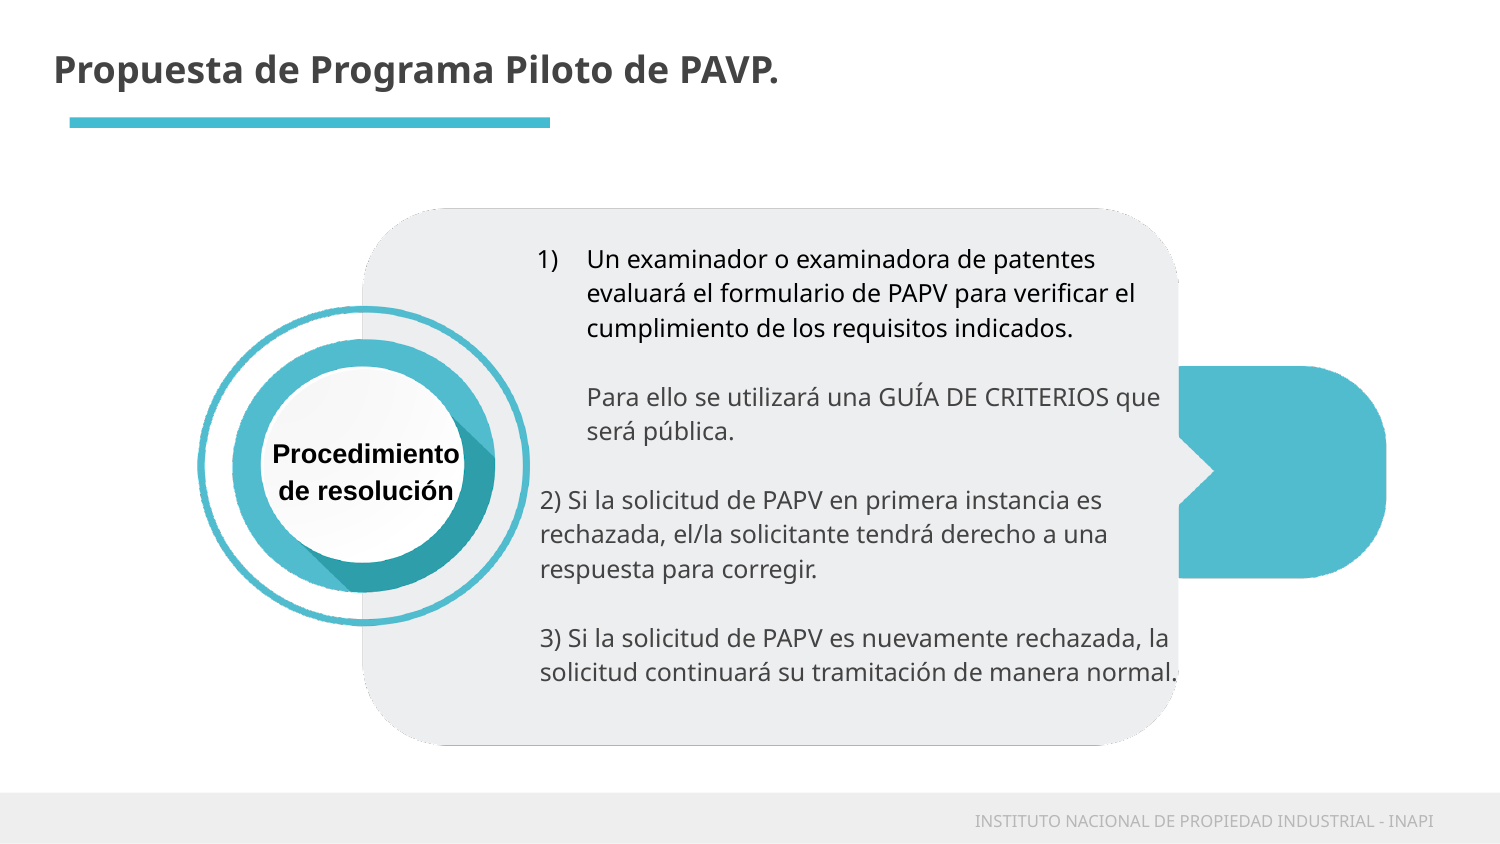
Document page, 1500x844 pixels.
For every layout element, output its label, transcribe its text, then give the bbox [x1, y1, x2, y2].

text_box Propuesta de Programa Piloto de PAVP. [38, 24, 1488, 118]
picture [37, 172, 1465, 763]
text_box [69, 117, 550, 128]
text_box INSTITUTO NACIONAL DE PROPIEDAD INDUSTRIAL - INAPI [0, 792, 1450, 838]
text_box [0, 792, 1500, 844]
